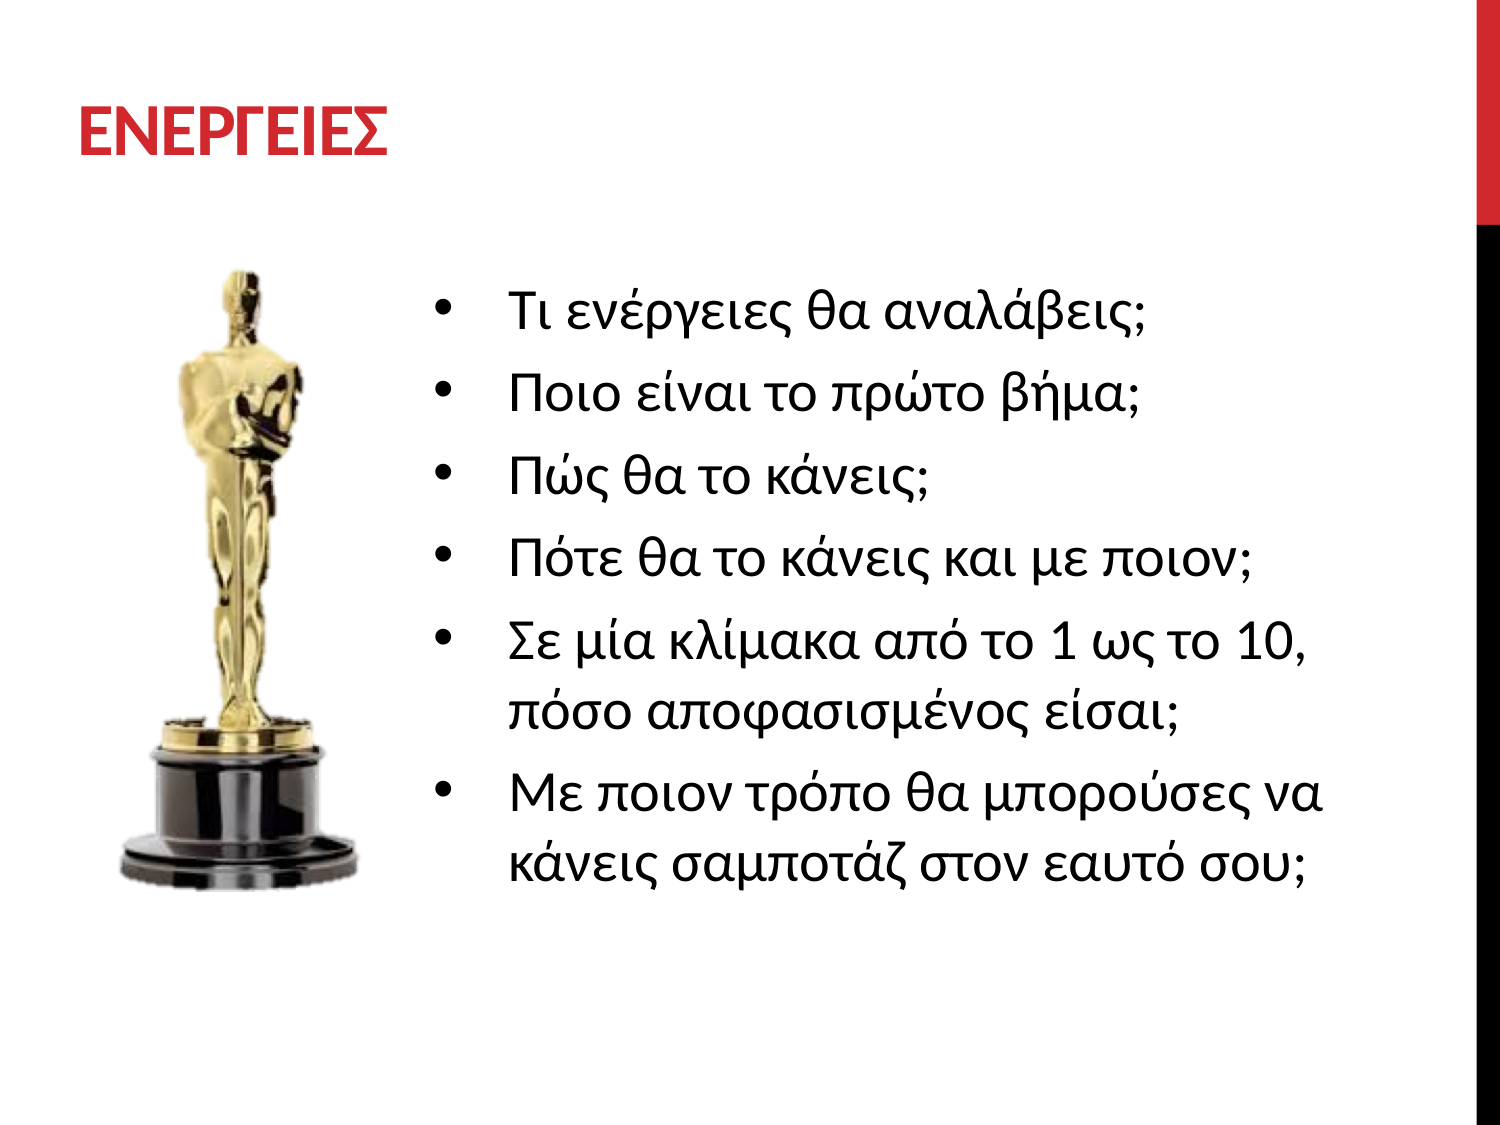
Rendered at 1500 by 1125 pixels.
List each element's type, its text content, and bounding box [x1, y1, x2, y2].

text_box Τι ενέργειες θα αναλάβεις; Ποιο είναι το πρώτο βήμα; Πώς θα το κάνεις; Πότε θα το κάνεις και με ποιον; Σε μία κλίμακα από το 1 ως το 10, πόσο αποφασισμένος είσαι; Με ποιον τρόπο θα μπορούσες να κάνεις σαμποτάζ στον εαυτό σου; [425, 262, 1425, 985]
picture [61, 261, 411, 893]
text_box ΕΝΕΡΓΕΙΕΣ [62, 49, 1425, 200]
